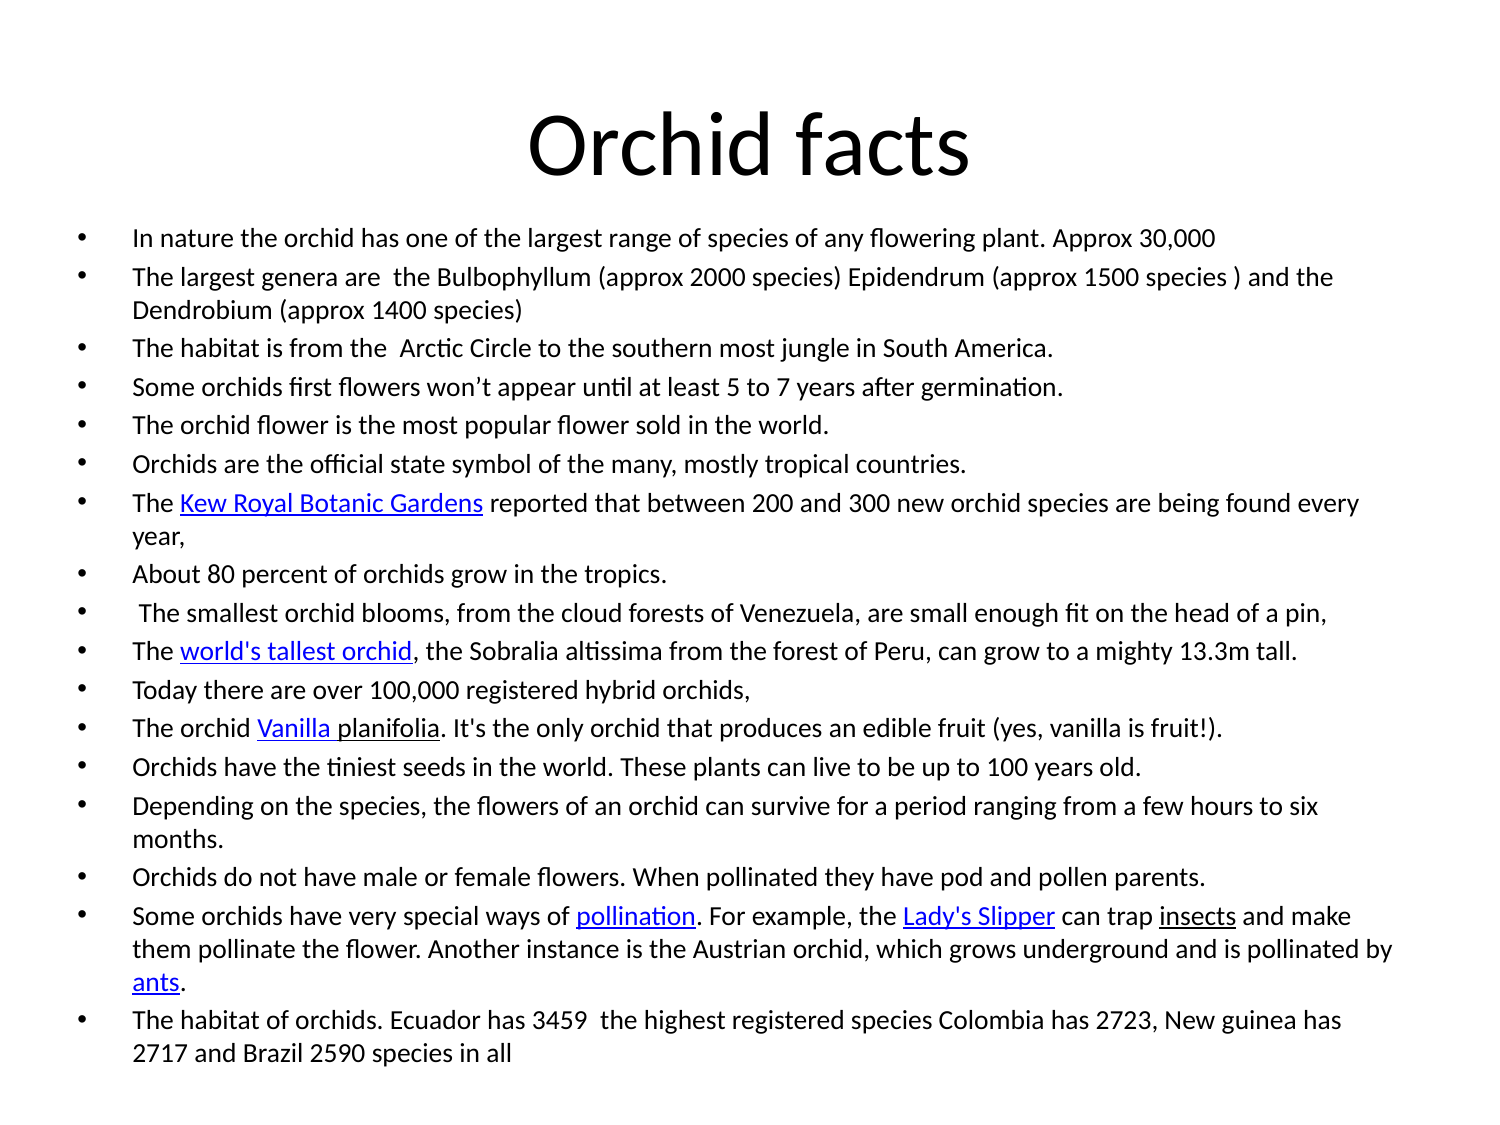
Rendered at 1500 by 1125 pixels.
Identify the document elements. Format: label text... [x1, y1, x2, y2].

title Orchid facts [75, 45, 1425, 233]
list In nature the orchid has one of the largest range of species of any flowering plant. Approx 30,000 The largest genera are the Bulbophyllum (approx 2000 species) Epidendrum (approx 1500 species ) and the Dendrobium (approx 1400 species) The habitat is from the Arctic Circle to the southern most jungle in South America. Some orchids first flowers won’t appear until at least 5 to 7 years after germination. The orchid flower is the most popular flower sold in the world. Orchids are the official state symbol of the many, mostly tropical countries. The Kew Royal Botanic Gardens reported that between 200 and 300 new orchid species are being found every year, About 80 percent of orchids grow in the tropics. The smallest orchid blooms, from the cloud forests of Venezuela, are small enough fit on the head of a pin, The world's tallest orchid, the Sobralia altissima from the forest of Peru, can grow to a mighty 13.3m tall. Today there are over 100,000 registered hybrid orchids, The orchid Vanilla planifolia. It's the only orchid that produces an edible fruit (yes, vanilla is fruit!). Orchids have the tiniest seeds in the world. These plants can live to be up to 100 years old. Depending on the species, the flowers of an orchid can survive for a period ranging from a few hours to six months. Orchids do not have male or female flowers. When pollinated they have pod and pollen parents. Some orchids have very special ways of pollination. For example, the Lady's Slipper can trap insects and make them pollinate the flower. Another instance is the Austrian orchid, which grows underground and is pollinated by ants. The habitat of orchids. Ecuador has 3459 the highest registered species Colombia has 2723, New guinea has 2717 and Brazil 2590 species in all [62, 212, 1413, 1125]
